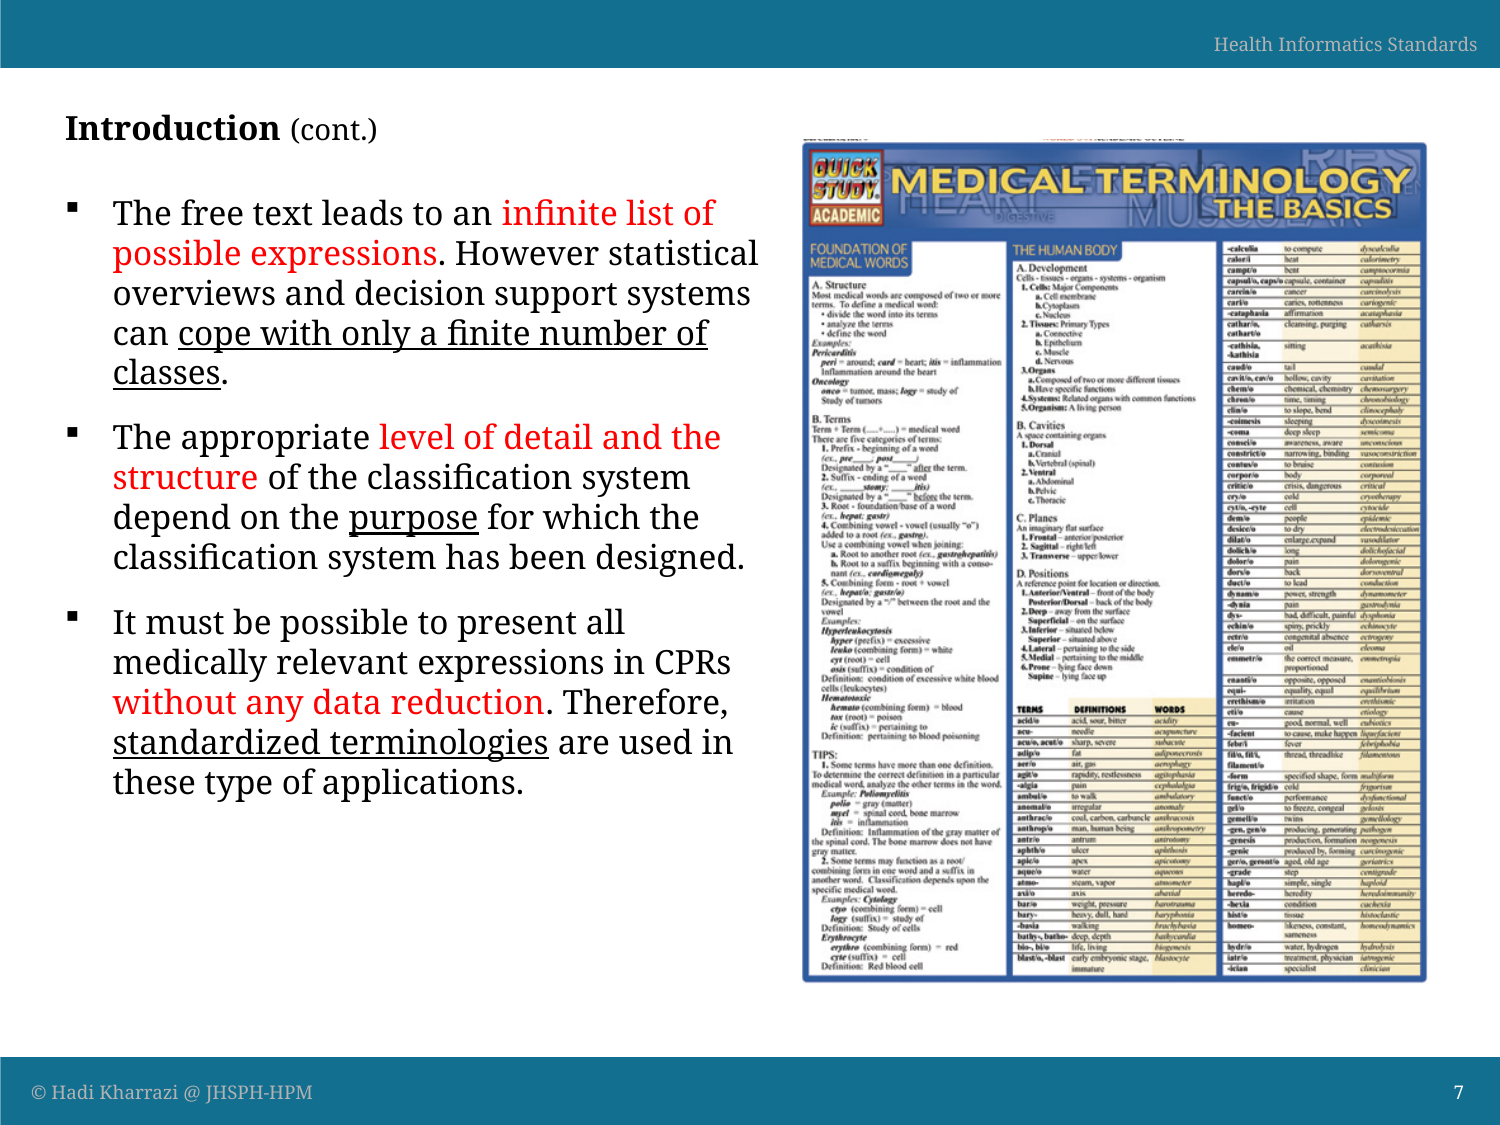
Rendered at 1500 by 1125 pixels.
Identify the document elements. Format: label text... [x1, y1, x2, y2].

picture [799, 139, 1428, 984]
text_box The free text leads to an infinite list of possible expressions. However statistical overviews and decision support systems can cope with only a finite number of classes. The appropriate level of detail and the structure of the classification system depend on the purpose for which the classification system has been designed. It must be possible to present all medically relevant expressions in CPRs without any data reduction. Therefore, standardized terminologies are used in these type of applications. [50, 184, 775, 927]
title Introduction (cont.) [50, 99, 1450, 160]
slide_number 7 [1381, 1073, 1479, 1112]
